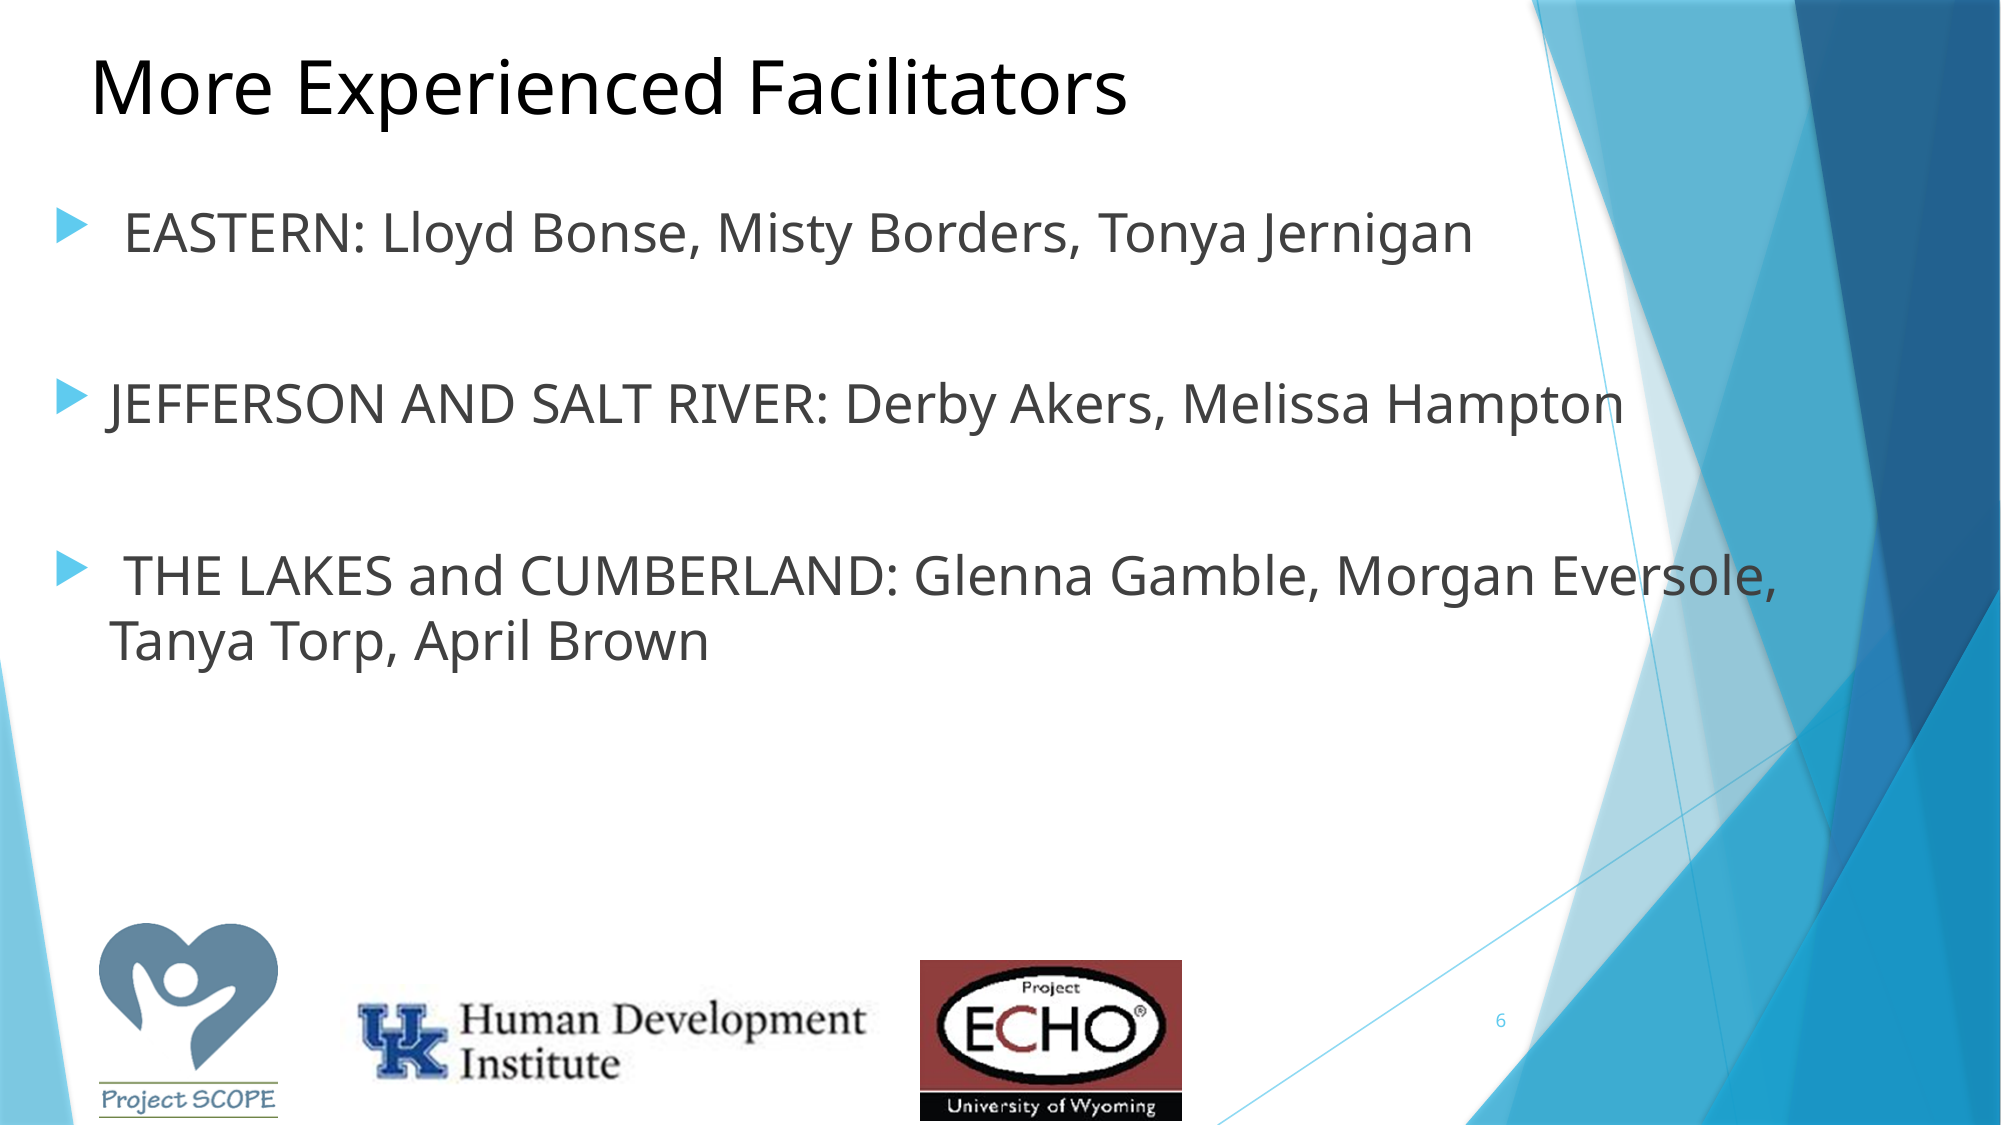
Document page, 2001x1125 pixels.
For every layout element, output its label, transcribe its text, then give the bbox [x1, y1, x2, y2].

title More Experienced Facilitators [74, 31, 1834, 181]
slide_number 6 [1409, 991, 1522, 1051]
picture [99, 923, 278, 1118]
picture [340, 984, 902, 1100]
picture [920, 960, 1182, 1121]
list EASTERN: Lloyd Bonse, Misty Borders, Tonya Jernigan JEFFERSON AND SALT RIVER: Derby Akers, Melissa Hampton THE LAKES and CUMBERLAND: Glenna Gamble, Morgan Eversole, Tanya Torp, April Brown [37, 129, 1797, 790]
